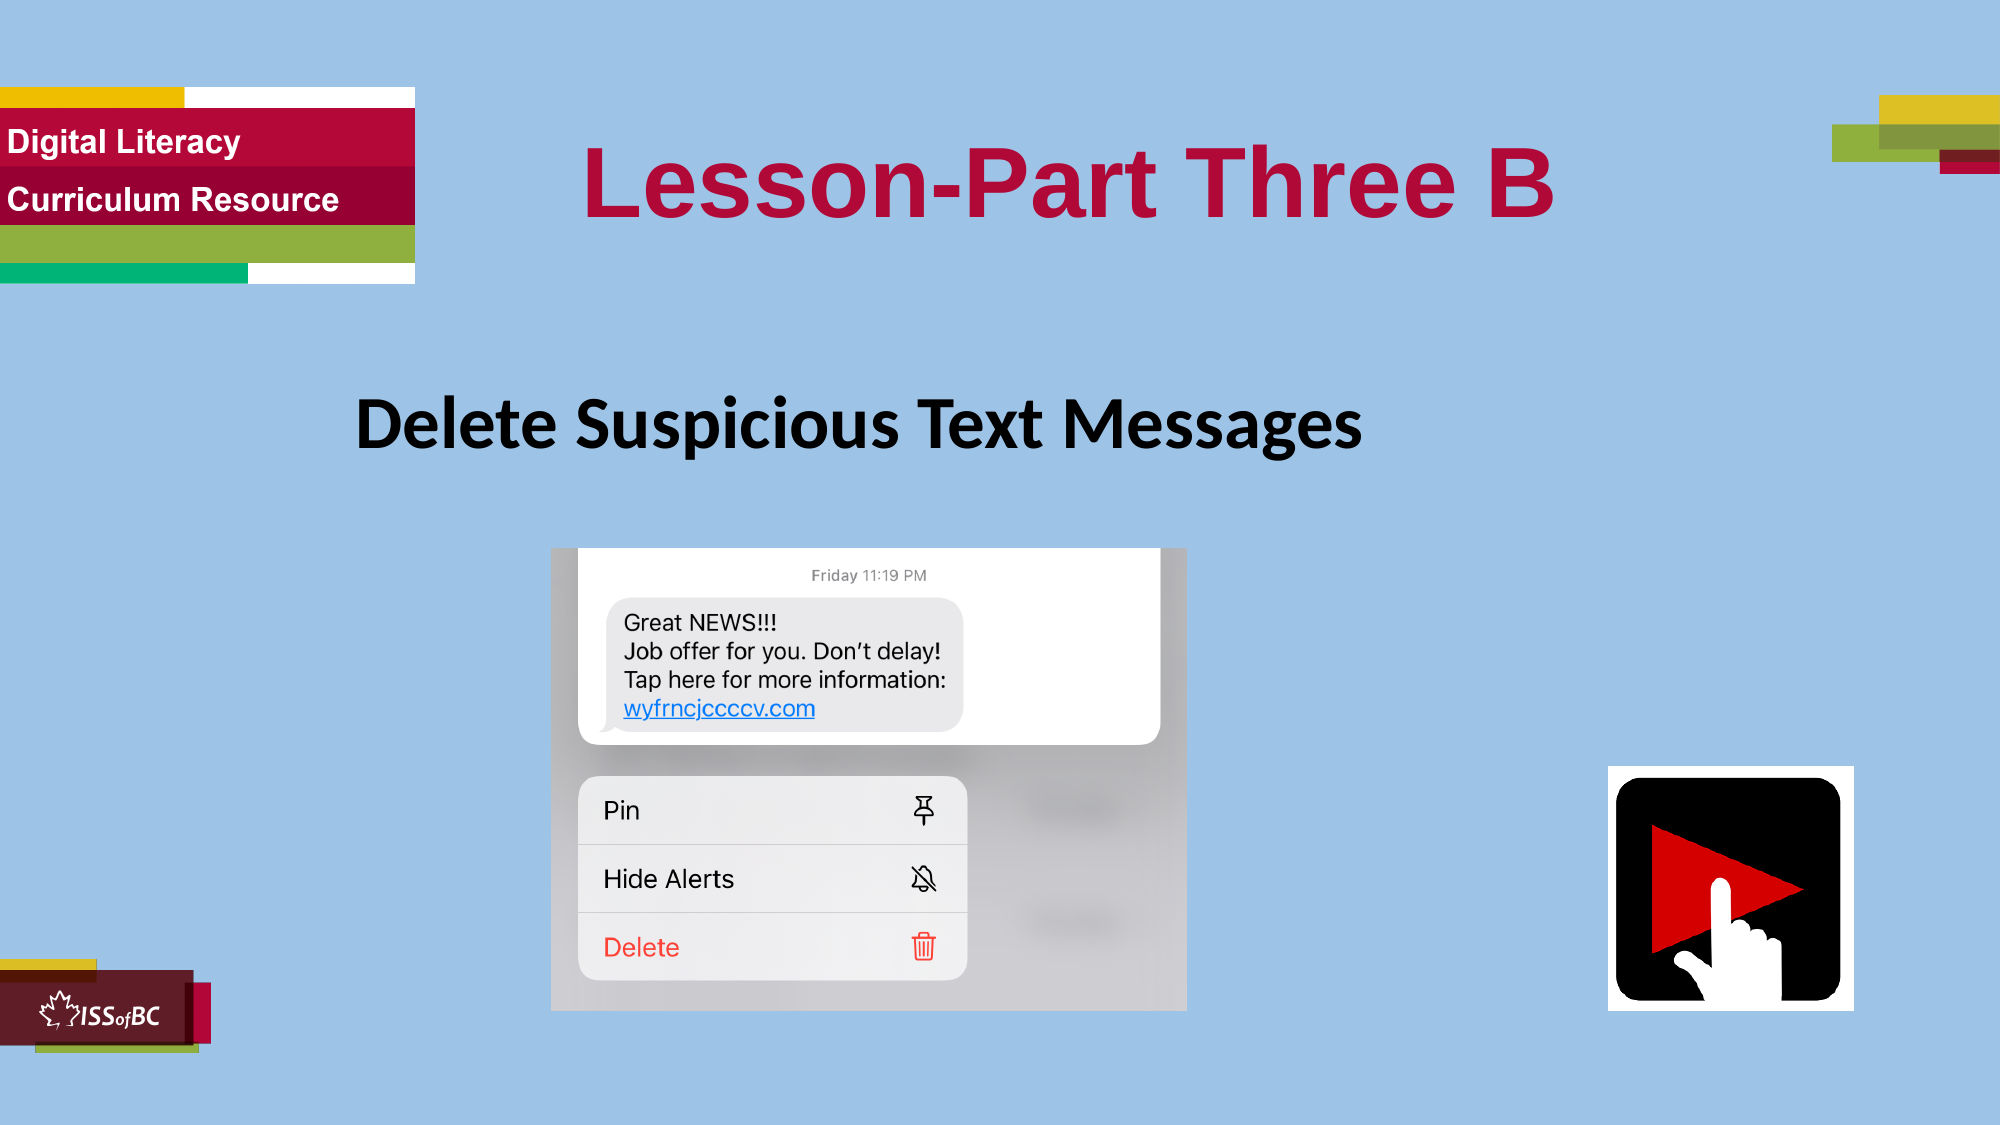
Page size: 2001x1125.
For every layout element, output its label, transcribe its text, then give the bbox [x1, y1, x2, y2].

picture [1933, 95, 2000, 174]
title Lesson-Part Three B [207, 76, 1933, 295]
picture [0, 959, 211, 1053]
picture [551, 547, 1187, 1011]
text_box Delete Suspicious Text Messages [237, 366, 1501, 473]
picture [0, 86, 416, 284]
picture [1608, 765, 1854, 1011]
